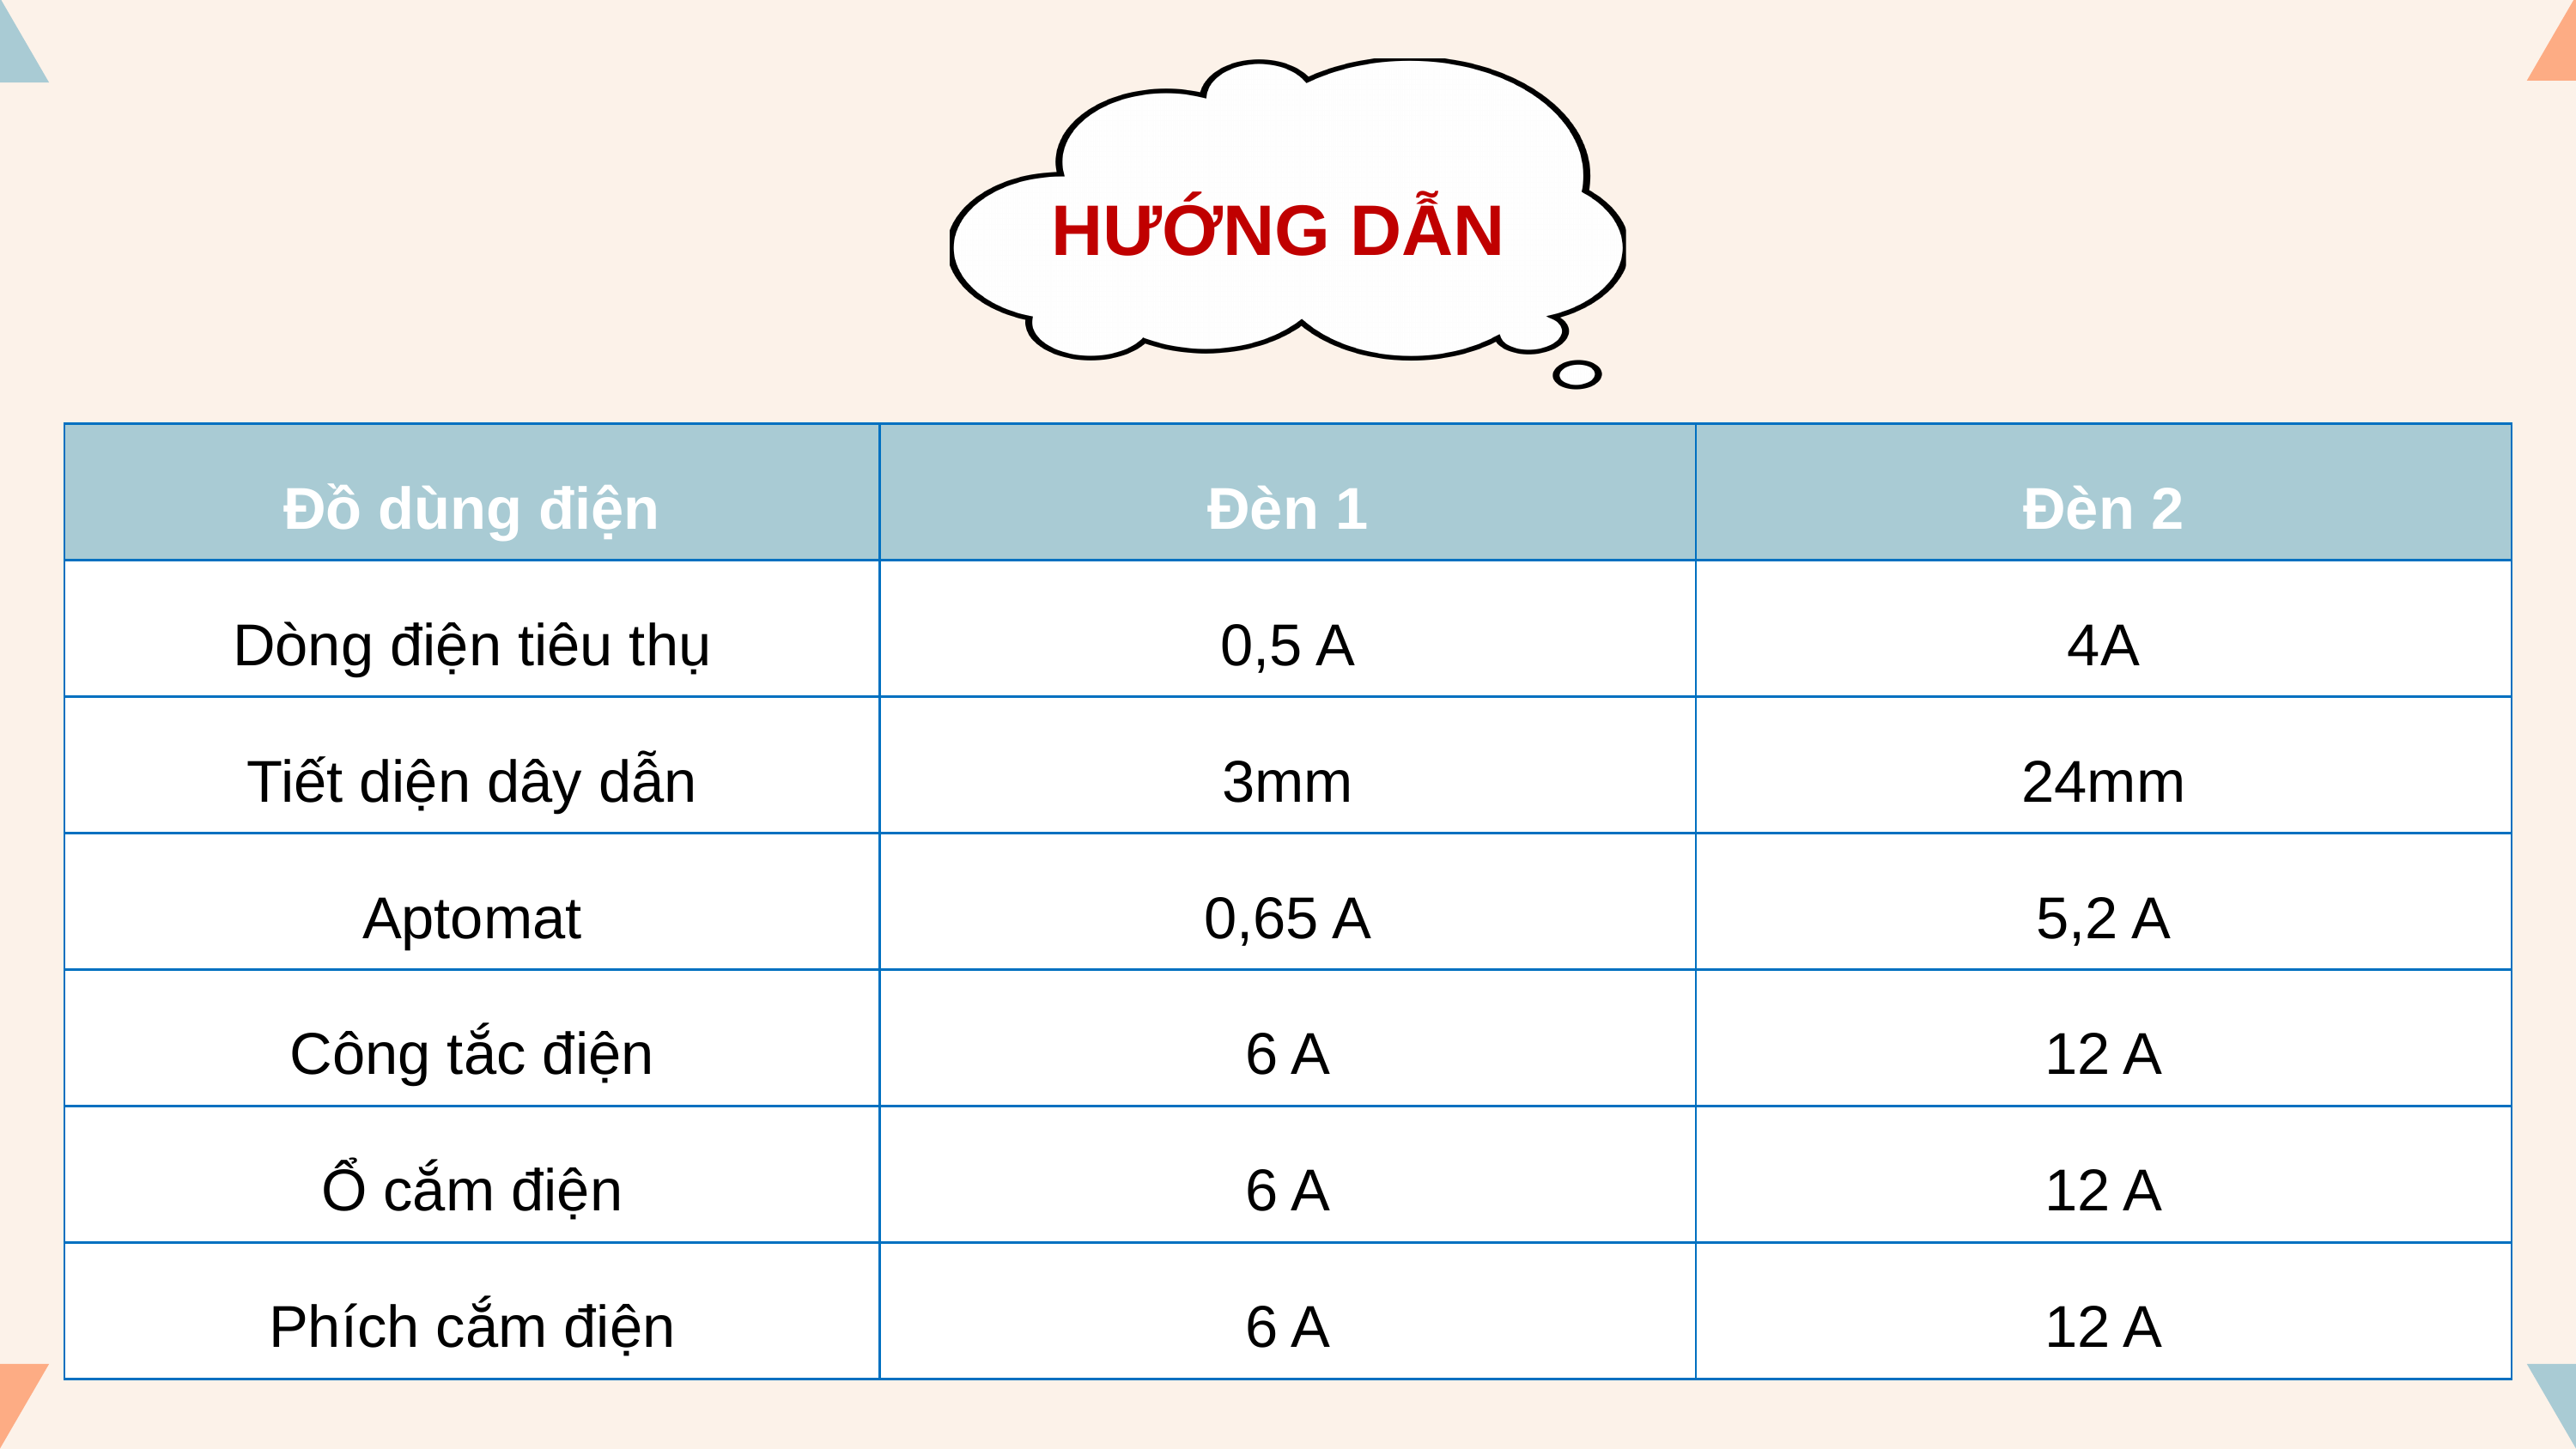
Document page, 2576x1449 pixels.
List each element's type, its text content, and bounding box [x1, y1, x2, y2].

table_cell 6 A [881, 1244, 1695, 1378]
table_cell 6 A [881, 1107, 1695, 1241]
table_cell Aptomat [65, 834, 878, 968]
text_box [2525, 0, 2576, 82]
table_cell Ổ cắm điện [65, 1107, 878, 1241]
table_cell Phích cắm điện [65, 1244, 878, 1378]
table_header Đèn 1 [881, 425, 1695, 559]
table_cell 12 A [1697, 1244, 2511, 1378]
table_cell Công tắc điện [65, 971, 878, 1105]
table_cell 3mm [881, 698, 1695, 832]
table_cell 5,2 A [1697, 834, 2511, 968]
table_cell 24mm [1697, 698, 2511, 832]
text_box [0, 0, 51, 85]
text_box [2525, 1361, 2576, 1449]
table_cell Tiết diện dây dẫn [65, 698, 878, 832]
table_cell 0,5 A [881, 561, 1695, 695]
table_header Đồ dùng điện [65, 425, 878, 559]
table_cell 12 A [1697, 1107, 2511, 1241]
table_cell 12 A [1697, 971, 2511, 1105]
table_cell 6 A [881, 971, 1695, 1105]
table_cell 4A [1697, 561, 2511, 695]
text_box [0, 1361, 51, 1449]
table_header Đèn 2 [1697, 425, 2511, 559]
table_cell 0,65 A [881, 834, 1695, 968]
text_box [949, 58, 1626, 390]
table_cell Dòng điện tiêu thụ [65, 561, 878, 695]
